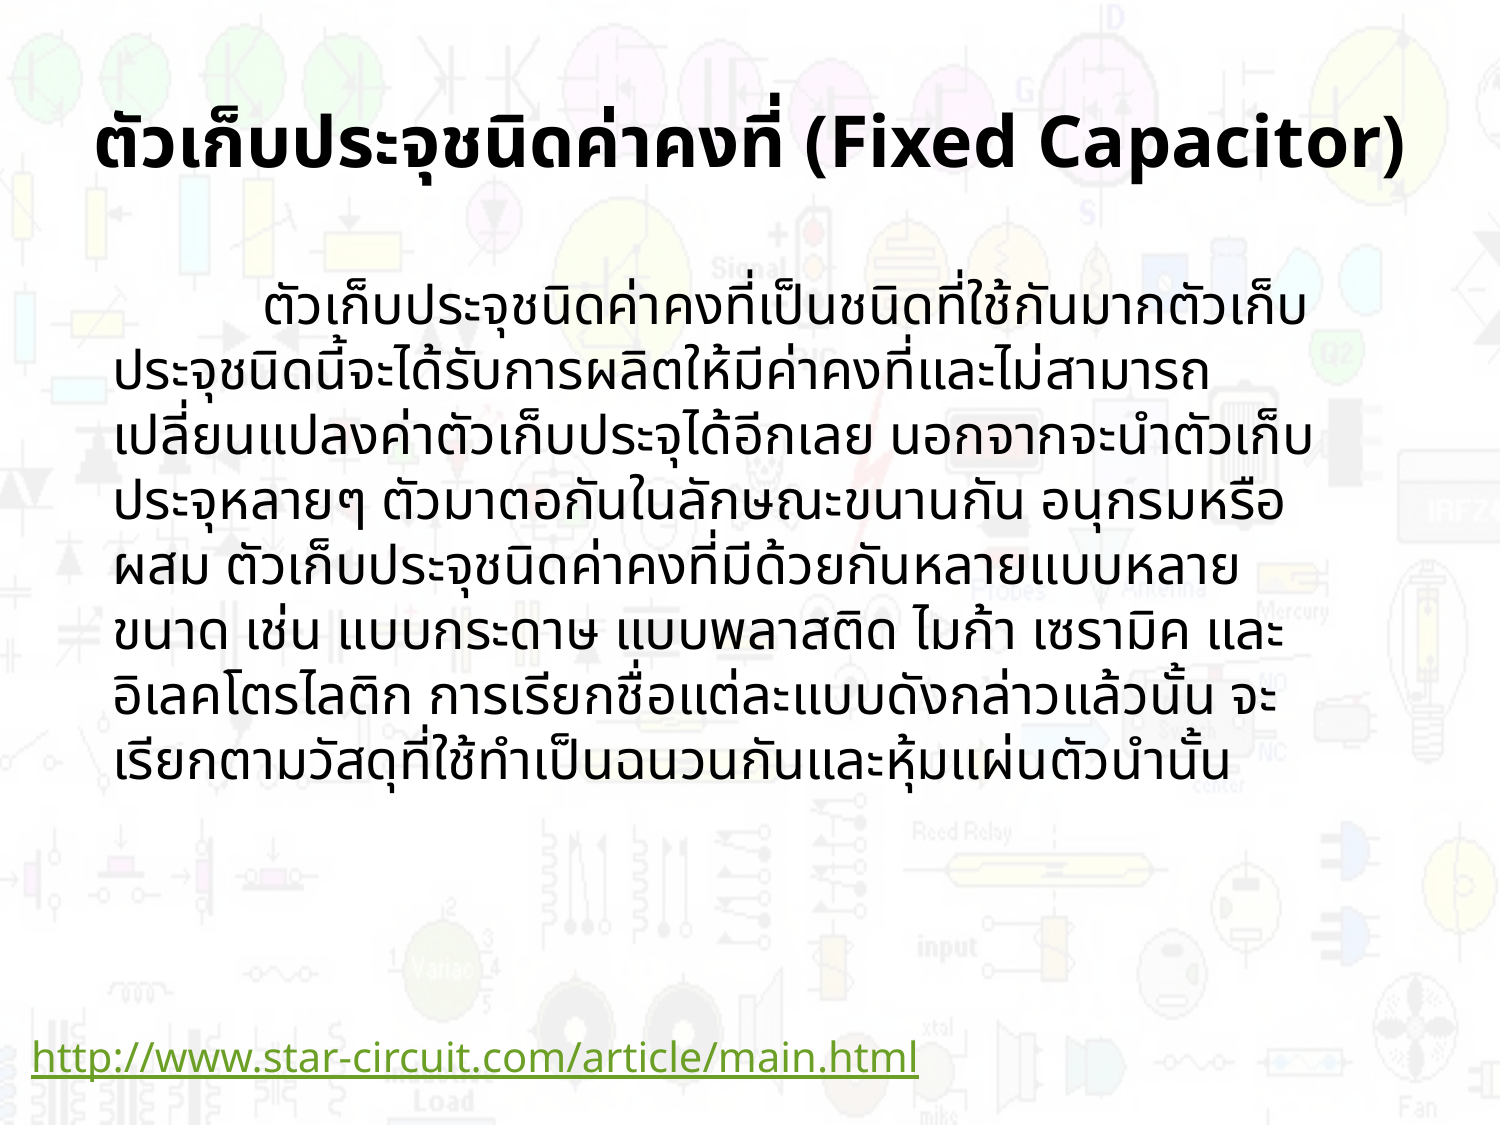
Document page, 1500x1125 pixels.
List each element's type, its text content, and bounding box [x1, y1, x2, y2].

title ตัวเก็บประจุชนิดค่าคงที่ (Fixed Capacitor) [75, 45, 1425, 233]
text_box http://www.star-circuit.com/article/main.html [16, 1023, 934, 1095]
list ตัวเก็บประจุชนิดค่าคงที่เป็นชนิดที่ใช้กันมากตัวเก็บประจุชนิดนี้จะได้รับการผลิตให้มีค่าคงที่และไม่สามารถเปลี่ยนแปลงค่าตัวเก็บประจุได้อีกเลย นอกจากจะนำตัวเก็บประจุหลายๆ ตัวมาตอกันในลักษณะขนานกัน อนุกรมหรือผสม ตัวเก็บประจุชนิดค่าคงที่มีด้วยกันหลายแบบหลายขนาด เช่น แบบกระดาษ แบบพลาสติด ไมก้า เซรามิค และอิเลคโตรไลติก การเรียกชื่อแต่ละแบบดังกล่าวแล้วนั้น จะเรียกตามวัสดุที่ใช้ทำเป็นฉนวนกันและหุ้มแผ่นตัวนำนั้น [75, 262, 1365, 1024]
